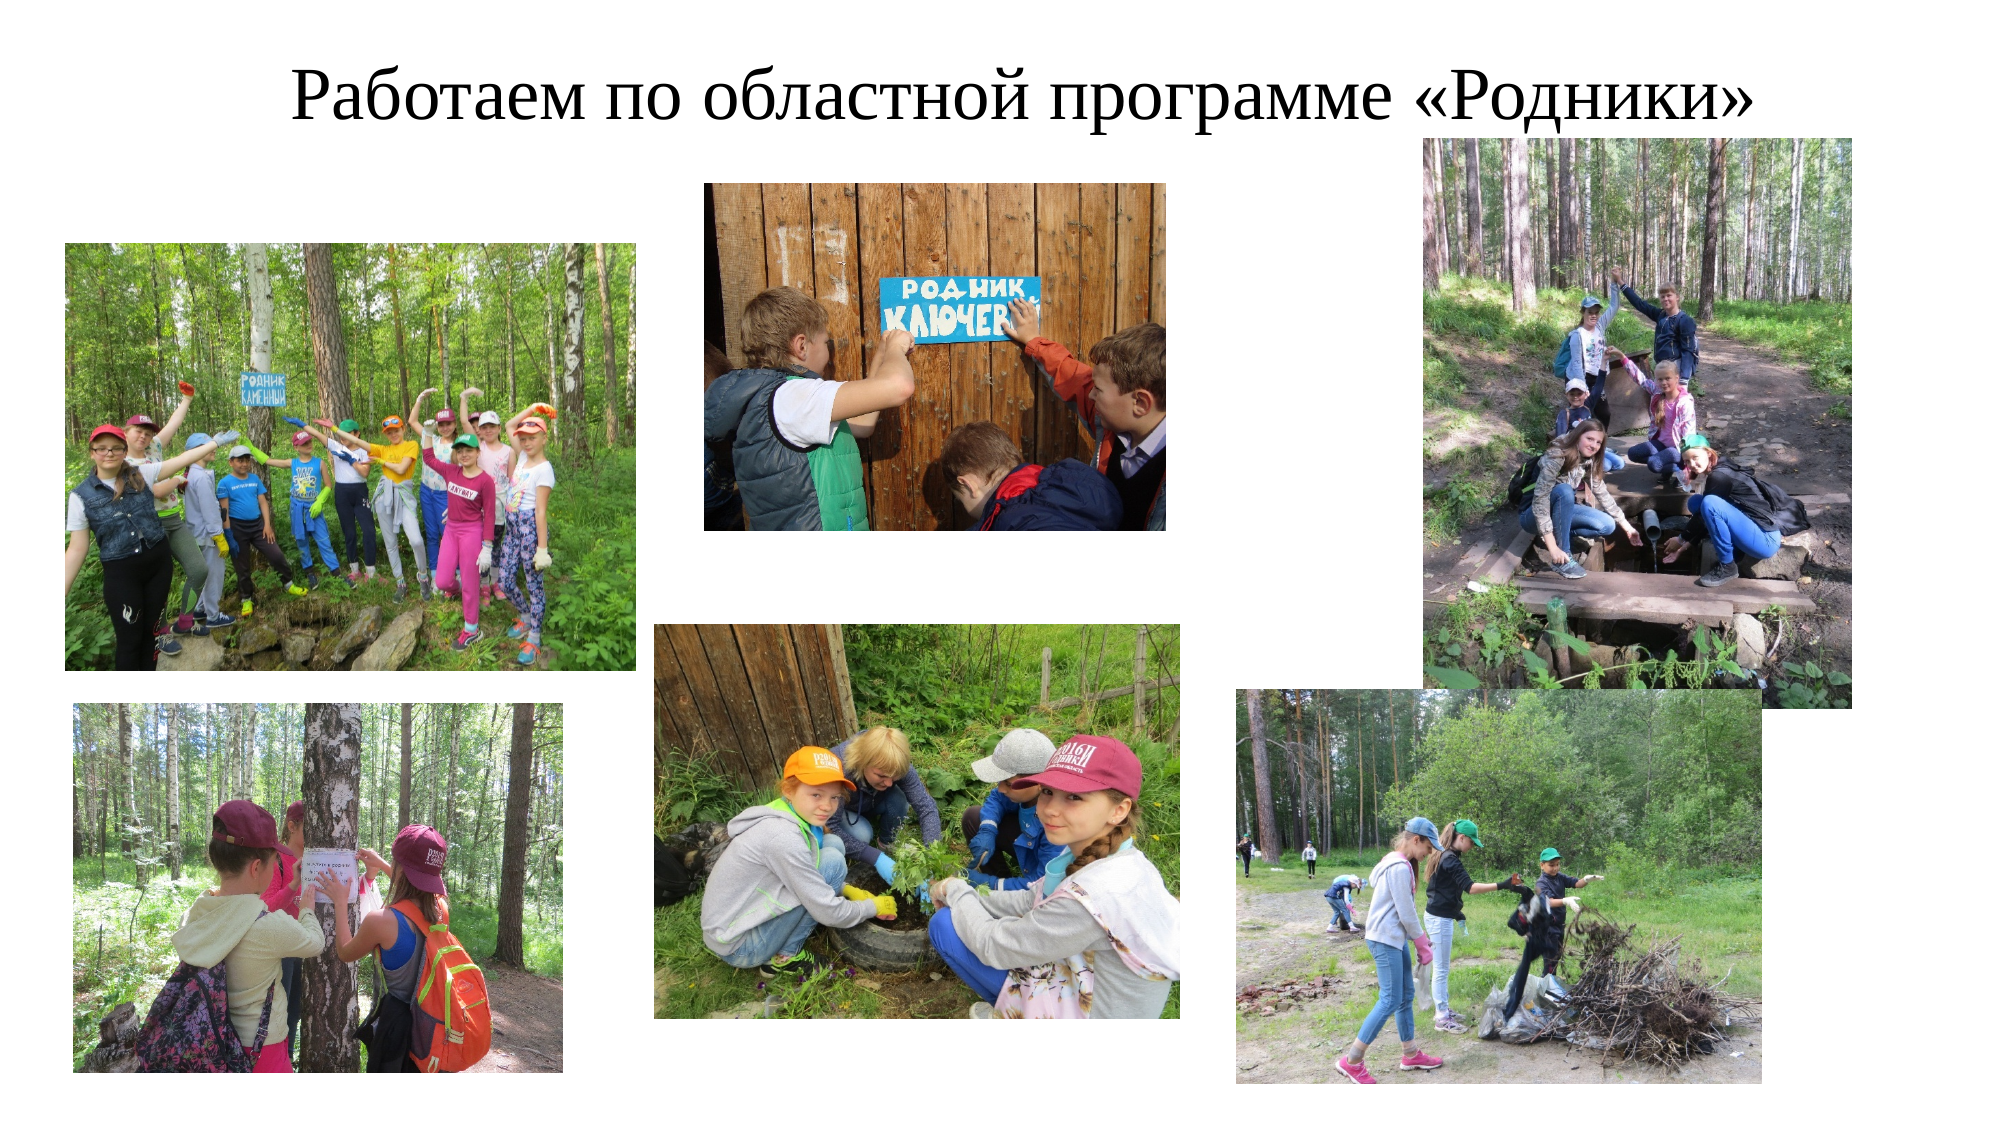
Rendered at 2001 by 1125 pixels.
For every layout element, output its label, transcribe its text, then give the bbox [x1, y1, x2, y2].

title Работаем по областной программе «Родники» [275, 30, 2000, 161]
picture [654, 624, 1180, 1019]
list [65, 243, 636, 671]
picture [73, 703, 563, 1073]
picture [1236, 689, 1762, 1084]
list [1423, 138, 1852, 709]
picture [704, 183, 1166, 531]
